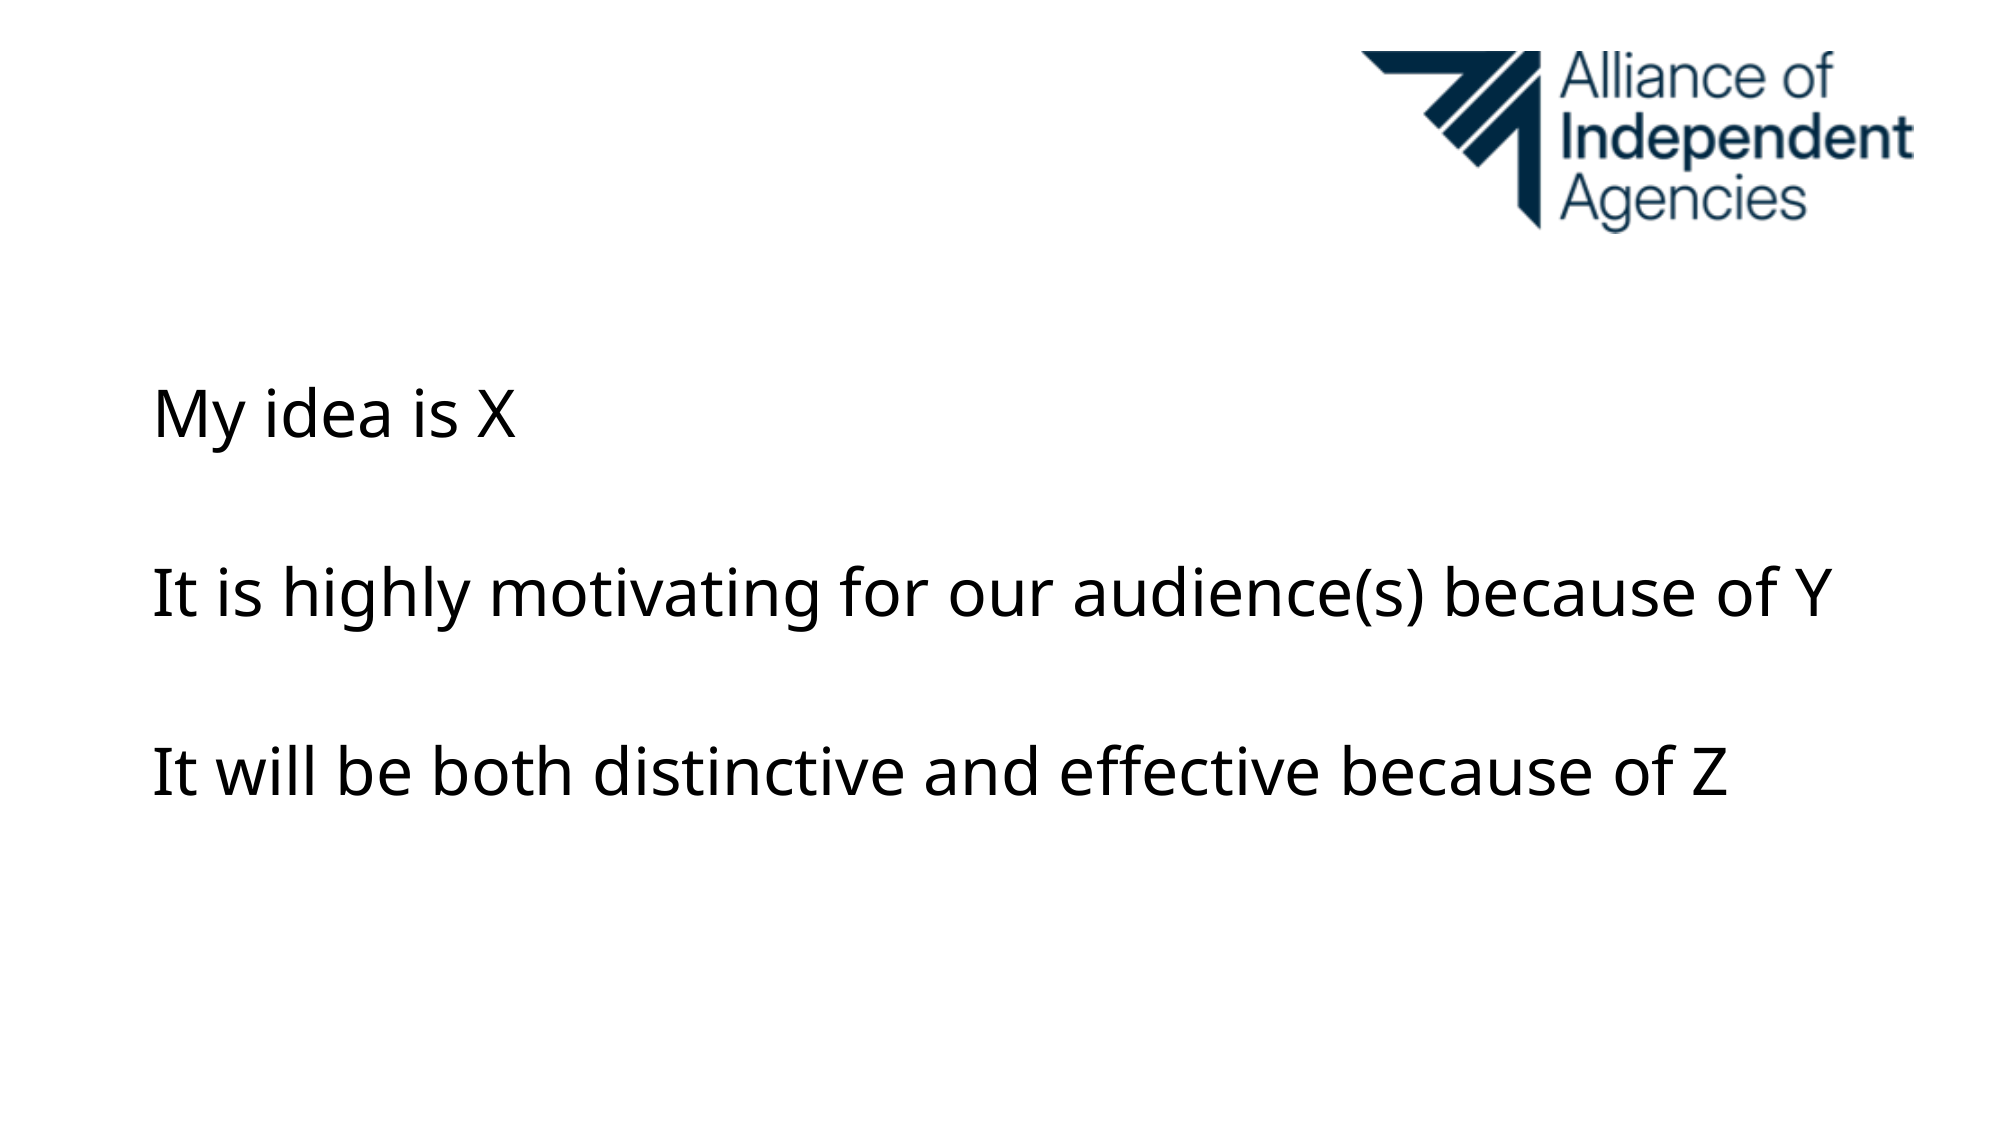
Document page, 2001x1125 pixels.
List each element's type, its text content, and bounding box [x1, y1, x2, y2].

list My idea is X It is highly motivating for our audience(s) because of Y It will be both distinctive and effective because of Z [137, 299, 1863, 875]
picture [1361, 51, 1914, 234]
